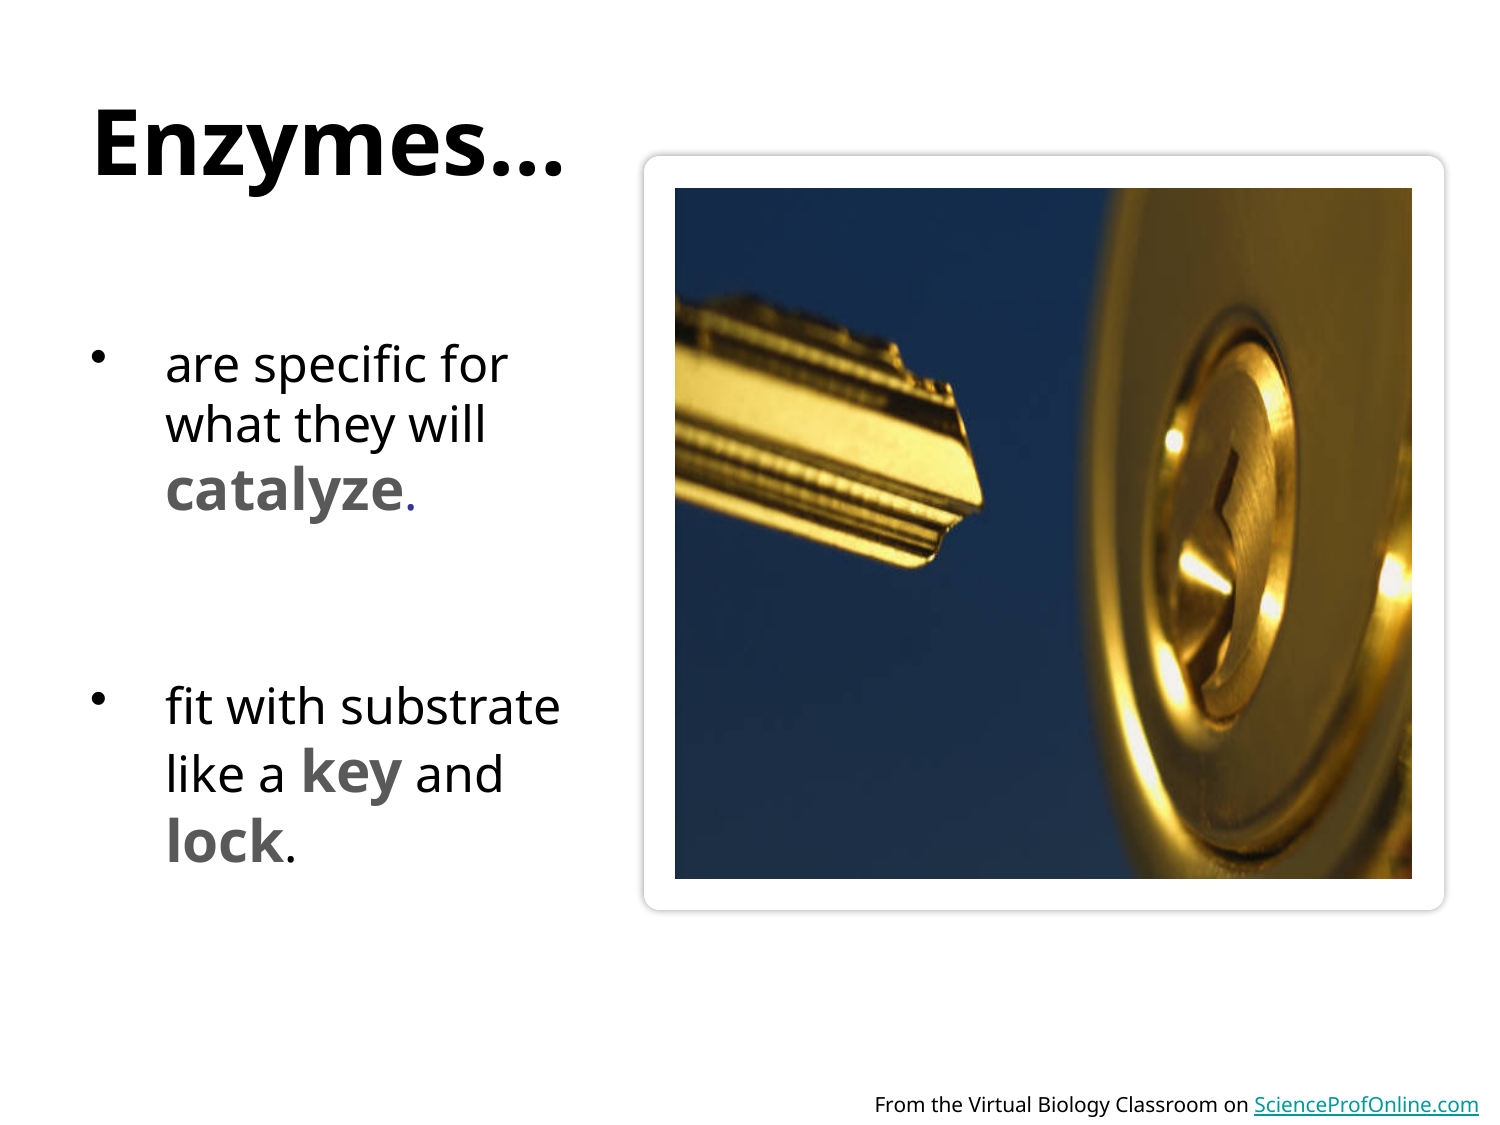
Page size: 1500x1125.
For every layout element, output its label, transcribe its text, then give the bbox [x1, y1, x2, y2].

list are specific for what they will catalyze. fit with substrate like a key and lock. [75, 324, 600, 913]
text_box From the Virtual Biology Classroom on ScienceProfOnline.com [859, 1084, 1495, 1125]
picture [674, 187, 1413, 880]
title Enzymes… [75, 45, 1425, 233]
